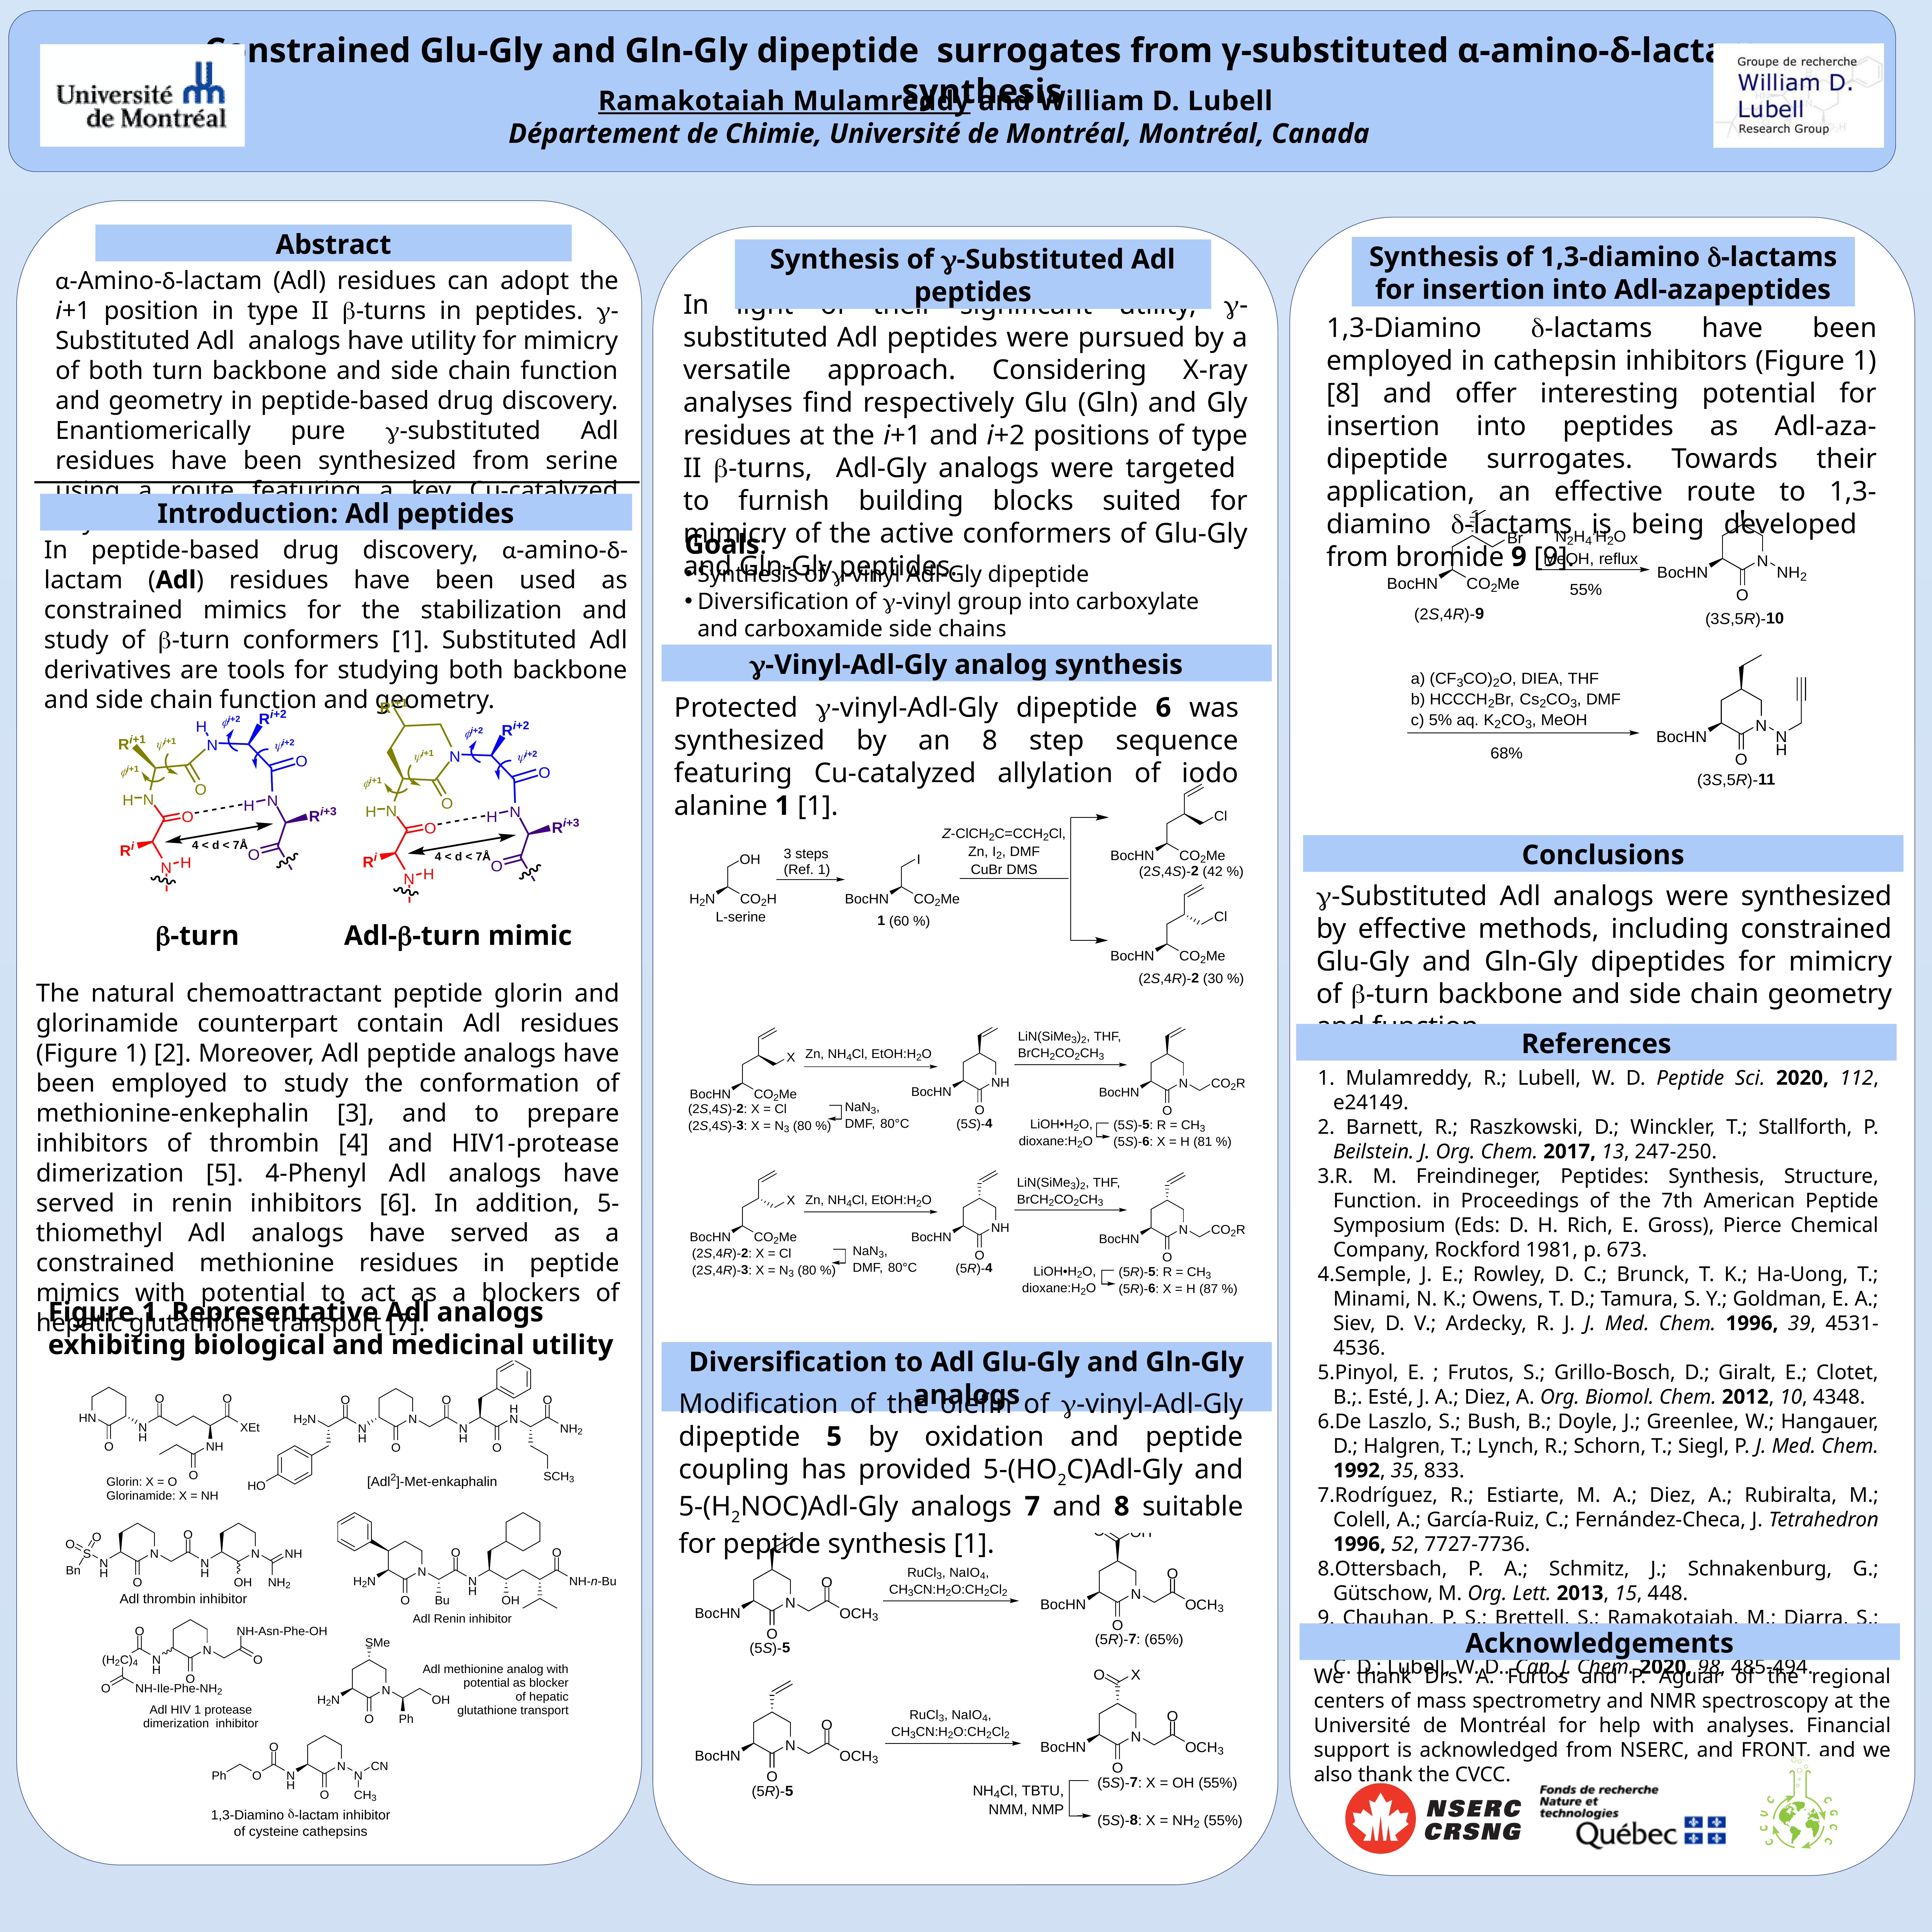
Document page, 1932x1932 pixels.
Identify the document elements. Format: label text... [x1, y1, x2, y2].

text_box Introduction: Adl peptides [40, 494, 632, 531]
text_box Mulamreddy, R.; Lubell, W. D. Peptide Sci. 2020, 112, e24149. Barnett, R.; Raszkowski, D.; Winckler, T.; Stallforth, P. Beilstein. J. Org. Chem. 2017, 13, 247-250. R. M. Freindineger, Peptides: Synthesis, Structure, Function. in Proceedings of the 7th American Peptide Symposium (Eds: D. H. Rich, E. Gross), Pierce Chemical Company, Rockford 1981, p. 673. Semple, J. E.; Rowley, D. C.; Brunck, T. K.; Ha-Uong, T.; Minami, N. K.; Owens, T. D.; Tamura, S. Y.; Goldman, E. A.; Siev, D. V.; Ardecky, R. J. J. Med. Chem. 1996, 39, 4531-4536. Pinyol, E. ; Frutos, S.; Grillo-Bosch, D.; Giralt, E.; Clotet, B.;. Esté, J. A.; Diez, A. Org. Biomol. Chem. 2012, 10, 4348. De Laszlo, S.; Bush, B.; Doyle, J.; Greenlee, W.; Hangauer, D.; Halgren, T.; Lynch, R.; Schorn, T.; Siegl, P. J. Med. Chem. 1992, 35, 833. Rodríguez, R.; Estiarte, M. A.; Diez, A.; Rubiralta, M.; Colell, A.; García-Ruiz, C.; Fernández-Checa, J. Tetrahedron 1996, 52, 7727-7736. Ottersbach, P. A.; Schmitz, J.; Schnakenburg, G.; Gütschow, M. Org. Lett. 2013, 15, 448. Chauhan, P. S.; Brettell, S.; Ramakotaiah, M.; Diarra, S.; Nguyen, A. M. T.; Wei, X.; Hamdane, Y.; Yongo-Luwawa, C. D.; Lubell, W. D.. Can. J. Chem. 2020, 98, 485-494. [1314, 1062, 1883, 1623]
text_box [16, 200, 642, 1848]
text_box Diversification to Adl Glu-Gly and Gln-Gly analogs [662, 1342, 1272, 1412]
text_box 1,3-Diamino d-lactams have been employed in cathepsin inhibitors (Figure 1) [8] and offer interesting potential for insertion into peptides as Adl-aza-dipeptide surrogates. Towards their application, an effective route to 1,3-diamino d-lactams is being developed from bromide 9 [9]. [1322, 308, 1881, 574]
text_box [685, 1027, 1250, 1310]
text_box Conclusions [1303, 835, 1904, 872]
text_box Abstract [95, 224, 572, 261]
picture [1540, 1785, 1727, 1849]
picture [1713, 43, 1884, 148]
text_box [8, 10, 1896, 172]
text_box References [1296, 1024, 1897, 1061]
text_box α‐Amino‐δ‐lactam (Adl) residues can adopt the i+1 position in type II b-turns in peptides. g-Substituted Adl analogs have utility for mimicry of both turn backbone and side chain function and geometry in peptide-based drug discovery. Enantiomerically pure g-substituted Adl residues have been synthesized from serine using a route featuring a key Cu-catalyzed allylation. [51, 262, 623, 481]
text_box Figure 1. Representative Adl analogs exhibiting biological and medicinal utility [44, 1292, 645, 1362]
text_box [1384, 510, 1812, 821]
text_box Modification of the olefin of g-vinyl-Adl-Gly dipeptide 5 by oxidation and peptide coupling has provided 5-(HO2C)Adl-Gly and 5-(H2NOC)Adl-Gly analogs 7 and 8 suitable for peptide synthesis [1]. [674, 1384, 1248, 1560]
text_box Protected g-vinyl-Adl-Gly dipeptide 6 was synthesized by an 8 step sequence featuring Cu-catalyzed allylation of iodo alanine 1 [1]. [670, 688, 1243, 822]
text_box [1575, 1081, 1579, 1085]
text_box Adl-b-turn mimic [340, 916, 625, 953]
text_box Synthesis of 1,3-diamino d-lactams for insertion into Adl-azapeptides [1352, 237, 1855, 306]
text_box α‐Amino‐δ‐lactam (Adl) residues can adopt the i+1 position in type II b-turns in peptides. g-Substituted Adl analogs have utility for mimicry of both turn backbone and side chain function and geometry in peptide-based drug discovery. Enantiomerically pure g-substituted Adl residues have been synthesized from serine using a route featuring a key Cu-catalyzed allylation. [51, 483, 623, 494]
text_box b-turn [151, 916, 252, 953]
text_box We thank Drs. A. Furtos and P. Aguiar of the regional centers of mass spectrometry and NMR spectroscopy at the Université de Montréal for help with analyses. Financial support is acknowledged from NSERC, and FRQNT, and we also thank the CVCC. [1310, 1661, 1895, 1788]
text_box The natural chemoattractant peptide glorin and glorinamide counterpart contain Adl residues (Figure 1) [2]. Moreover, Adl peptide analogs have been employed to study the conformation of methionine-enkephalin [3], and to prepare inhibitors of thrombin [4] and HIV1-protease dimerization [5]. 4-Phenyl Adl analogs have served in renin inhibitors [6]. In addition, 5-thiomethyl Adl analogs have served as a constrained methionine residues in peptide mimics with potential to act as a blockers of hepatic glutathione transport [7]. [32, 975, 624, 1339]
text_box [692, 1533, 1248, 1853]
text_box g-Substituted Adl analogs were synthesized by effective methods, including constrained Glu-Gly and Gln-Gly dipeptides for mimicry of b-turn backbone and side chain geometry and function. [1292, 862, 1897, 1044]
text_box Synthesis of g-Substituted Adl peptides [735, 239, 1211, 309]
text_box Acknowledgements [1300, 1623, 1900, 1660]
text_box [686, 781, 1249, 992]
text_box Ramakotaiah Mulamreddy and William D. Lubell Département de Chimie, Université de Montréal, Montréal, Canada [371, 81, 1508, 150]
picture [40, 44, 245, 147]
text_box [1289, 217, 1915, 1876]
text_box g-Vinyl-Adl-Gly analog synthesis [662, 644, 1272, 682]
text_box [63, 1361, 622, 1855]
picture [1332, 1775, 1534, 1861]
text_box Mulamreddy, R.; Lubell, W. D. Peptide Sci. 2020, 112, e24149. Barnett, R.; Raszkowski, D.; Winckler, T.; Stallforth, P. Beilstein. J. Org. Chem. 2017, 13, 247-250. R. M. Freindineger, Peptides: Synthesis, Structure, Function. in Proceedings of the 7th American Peptide Symposium (Eds: D. H. Rich, E. Gross), Pierce Chemical Company, Rockford 1981, p. 673. Semple, J. E.; Rowley, D. C.; Brunck, T. K.; Ha-Uong, T.; Minami, N. K.; Owens, T. D.; Tamura, S. Y.; Goldman, E. A.; Siev, D. V.; Ardecky, R. J. J. Med. Chem. 1996, 39, 4531-4536. Pinyol, E. ; Frutos, S.; Grillo-Bosch, D.; Giralt, E.; Clotet, B.;. Esté, J. A.; Diez, A. Org. Biomol. Chem. 2012, 10, 4348. De Laszlo, S.; Bush, B.; Doyle, J.; Greenlee, W.; Hangauer, D.; Halgren, T.; Lynch, R.; Schorn, T.; Siegl, P. J. Med. Chem. 1992, 35, 833. Rodríguez, R.; Estiarte, M. A.; Diez, A.; Rubiralta, M.; Colell, A.; García-Ruiz, C.; Fernández-Checa, J. Tetrahedron 1996, 52, 7727-7736. Ottersbach, P. A.; Schmitz, J.; Schnakenburg, G.; Gütschow, M. Org. Lett. 2013, 15, 448. Chauhan, P. S.; Brettell, S.; Ramakotaiah, M.; Diarra, S.; Nguyen, A. M. T.; Wei, X.; Hamdane, Y.; Yongo-Luwawa, C. D.; Lubell, W. D.. Can. J. Chem. 2020, 98, 485-494. [1314, 1660, 1883, 1680]
text_box Constrained Glu‐Gly and Gln‐Gly dipeptide surrogates from γ‐substituted α‐amino‐δ‐lactam synthesis [199, 26, 1766, 153]
text_box [652, 226, 1278, 1885]
text_box In peptide-based drug discovery, α‐amino‐δ‐lactam (Adl) residues have been used as constrained mimics for the stabilization and study of b-turn conformers [1]. Substituted Adl derivatives are tools for studying both backbone and side chain function and geometry. [40, 531, 632, 715]
text_box In light of their significant utility, g-substituted Adl peptides were pursued by a versatile approach. Considering X-ray analyses find respectively Glu (Gln) and Gly residues at the i+1 and i+2 positions of type II b-turns, Adl-Gly analogs were targeted to furnish building blocks suited for mimicry of the active conformers of Glu-Gly and Gln-Gly peptides. [679, 284, 1252, 583]
picture [1758, 1756, 1839, 1850]
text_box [116, 694, 584, 911]
text_box Goals: Synthesis of g-vinyl Adl-Gly dipeptide Diversification of g-vinyl group into carboxylate and carboxamide side chains [680, 525, 1230, 643]
text_box [76, 1855, 582, 1865]
